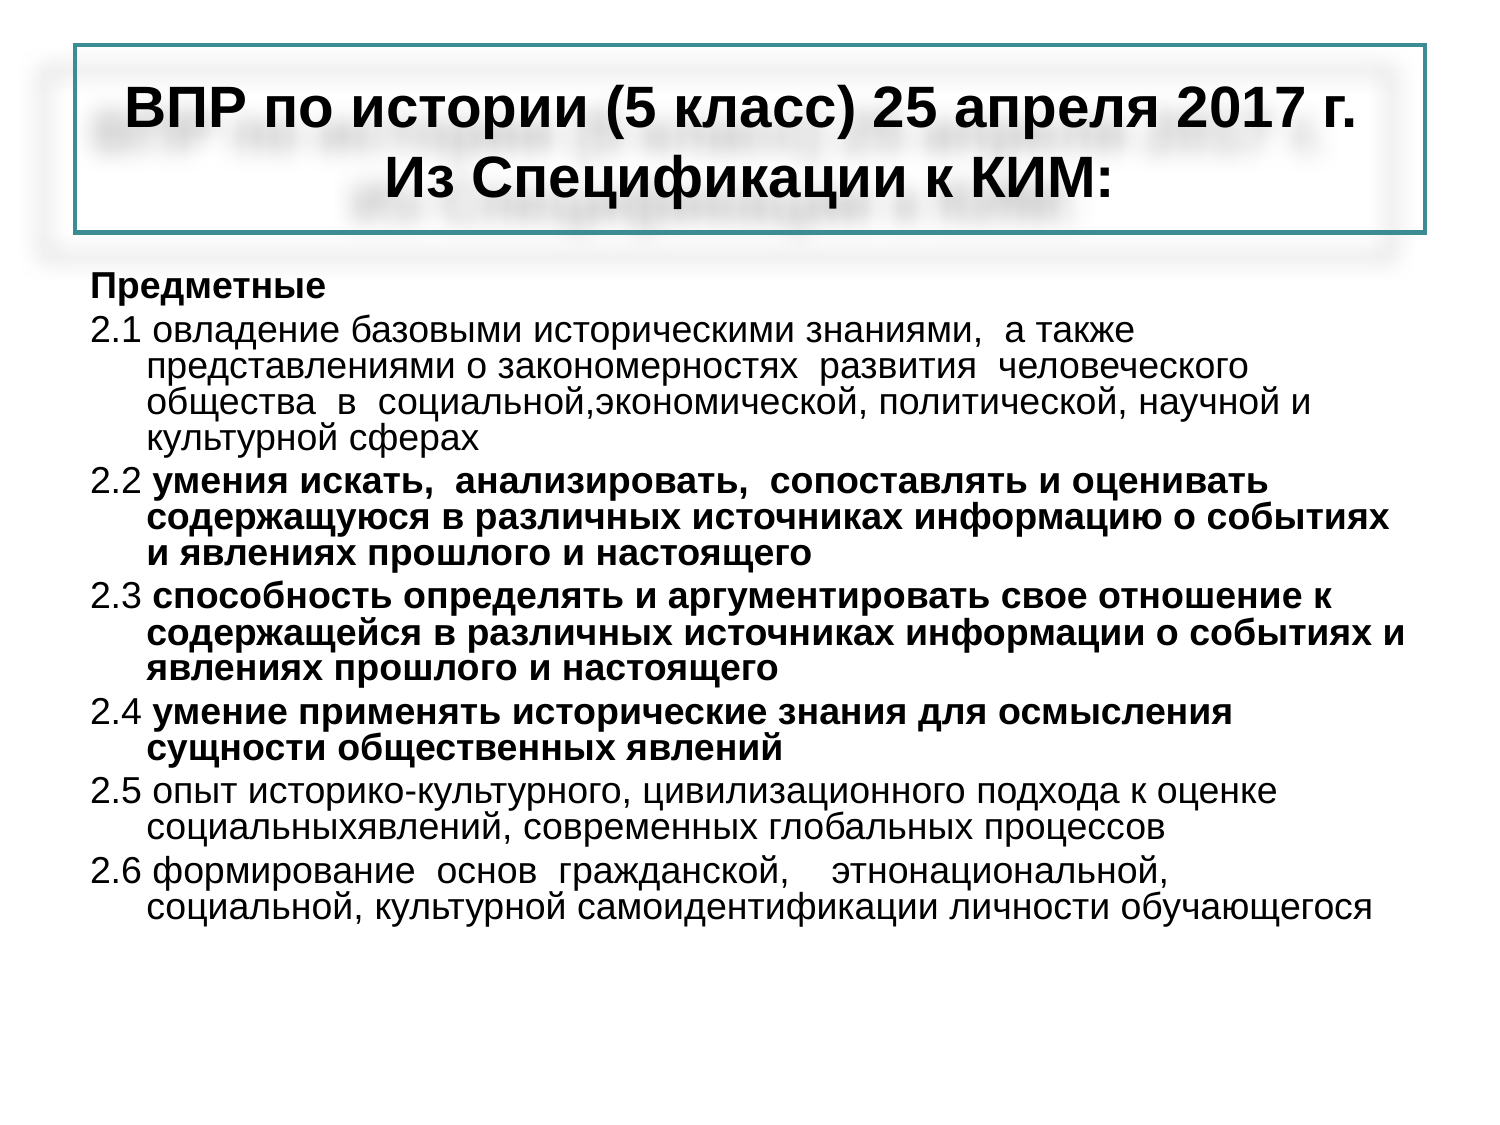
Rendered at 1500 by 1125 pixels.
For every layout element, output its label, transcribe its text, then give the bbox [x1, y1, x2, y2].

title ВПР по истории (5 класс) 25 апреля 2017 г. Из Спецификации к КИМ: [74, 44, 1426, 233]
list Предметные 2.1 овладение базовыми историческими знаниями, а также представлениями о закономерностях развития человеческого общества в социальной,экономической, политической, научной и культурной сферах 2.2 умения искать, анализировать, сопоставлять и оценивать содержащуюся в различных источниках информацию о событиях и явлениях прошлого и настоящего 2.3 способность определять и аргументировать свое отношение к содержащейся в различных источниках информации о событиях и явлениях прошлого и настоящего 2.4 умение применять исторические знания для осмысления сущности общественных явлений 2.5 опыт историко-культурного, цивилизационного подхода к оценке социальныхявлений, современных глобальных процессов 2.6 формирование основ гражданской, этнонациональной, социальной, культурной самоидентификации личности обучающегося [74, 262, 1426, 1006]
